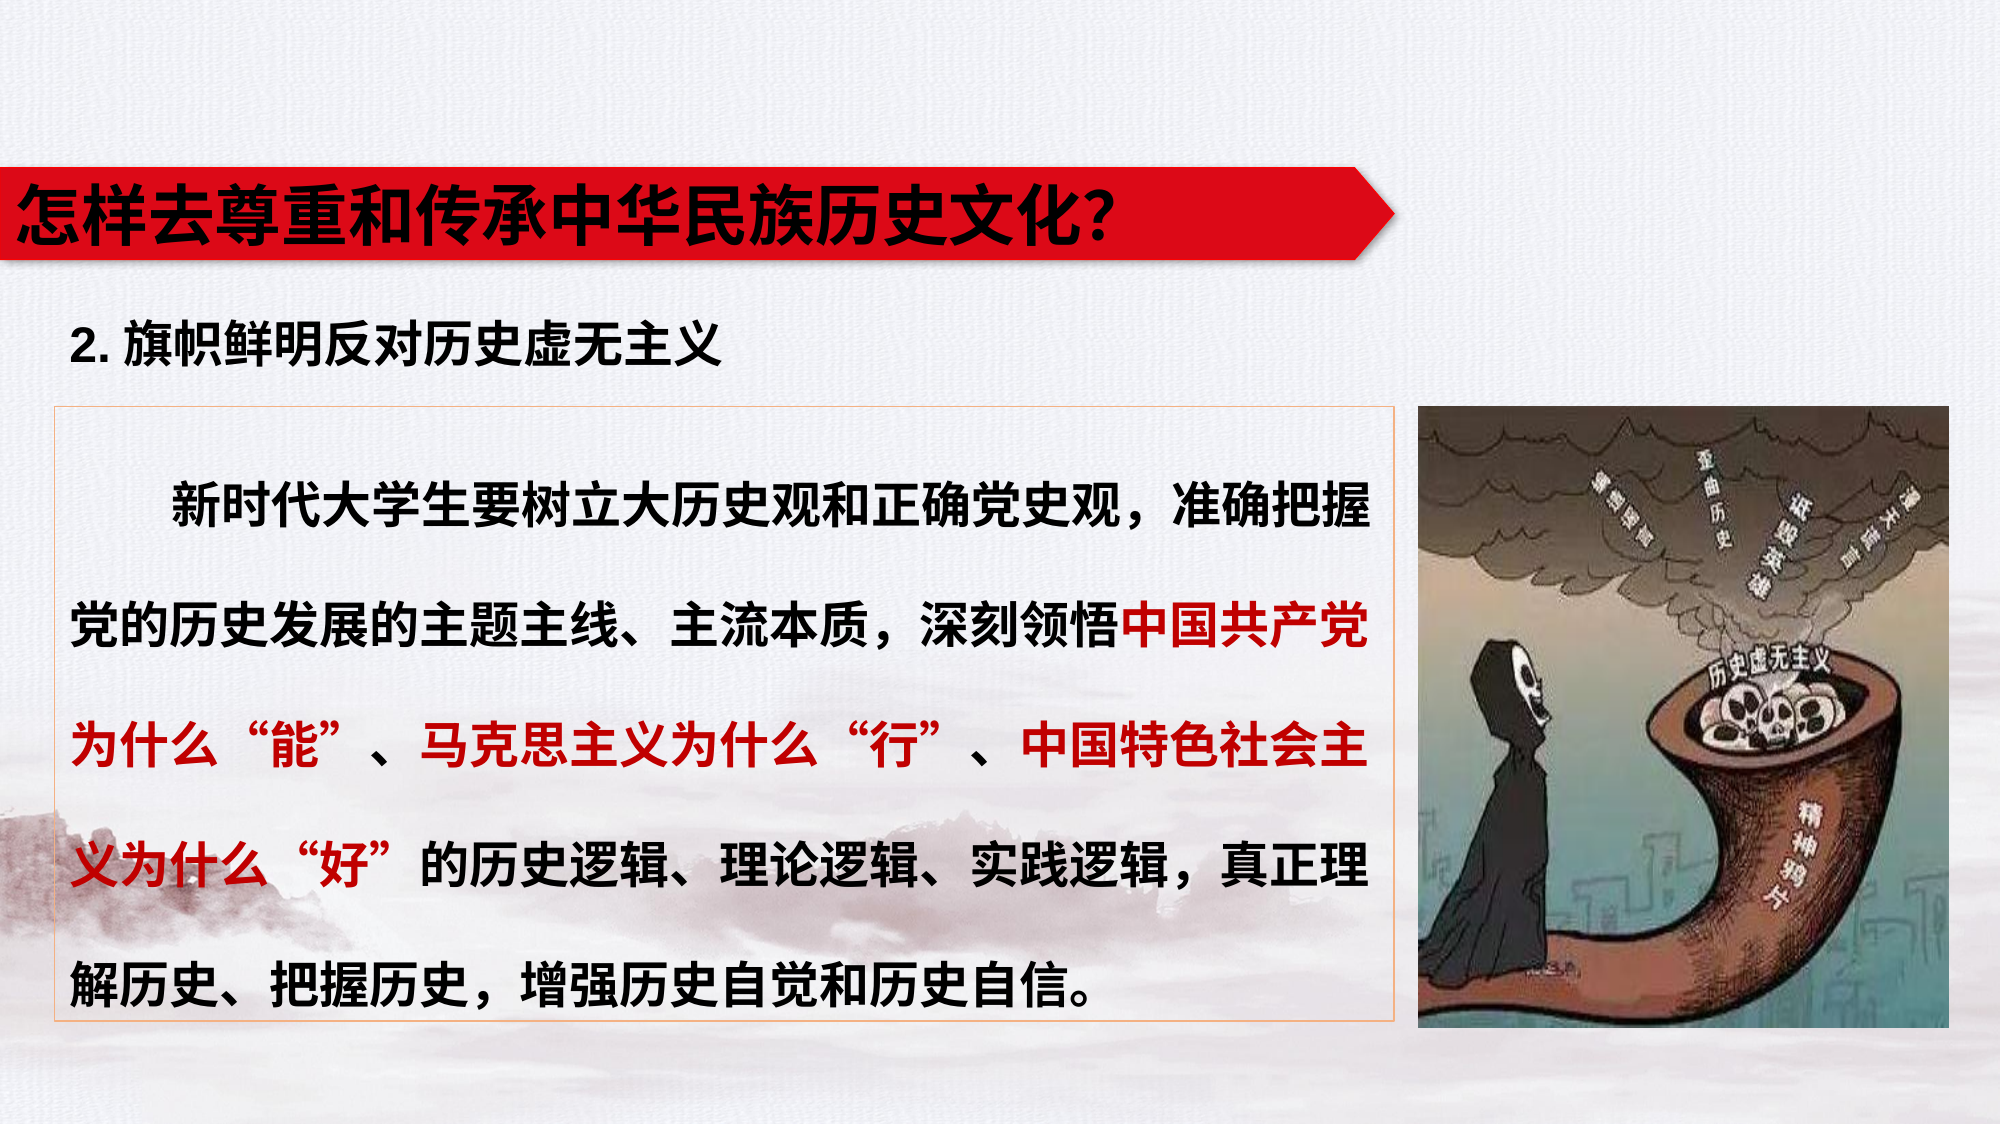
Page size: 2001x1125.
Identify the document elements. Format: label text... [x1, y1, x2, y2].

text_box 新时代大学生要树立大历史观和正确党史观，准确把握党的历史发展的主题主线、主流本质，深刻领悟中国共产党为什么“能”、马克思主义为什么“行”、中国特色社会主义为什么“好”的历史逻辑、理论逻辑、实践逻辑，真正理解历史、把握历史，增强历史自觉和历史自信。 [54, 406, 1395, 1022]
picture [0, 0, 2001, 1125]
text_box 怎样去尊重和传承中华民族历史文化？ [0, 167, 1395, 261]
text_box 2.旗帜鲜明反对历史虚无主义 [54, 256, 1372, 333]
